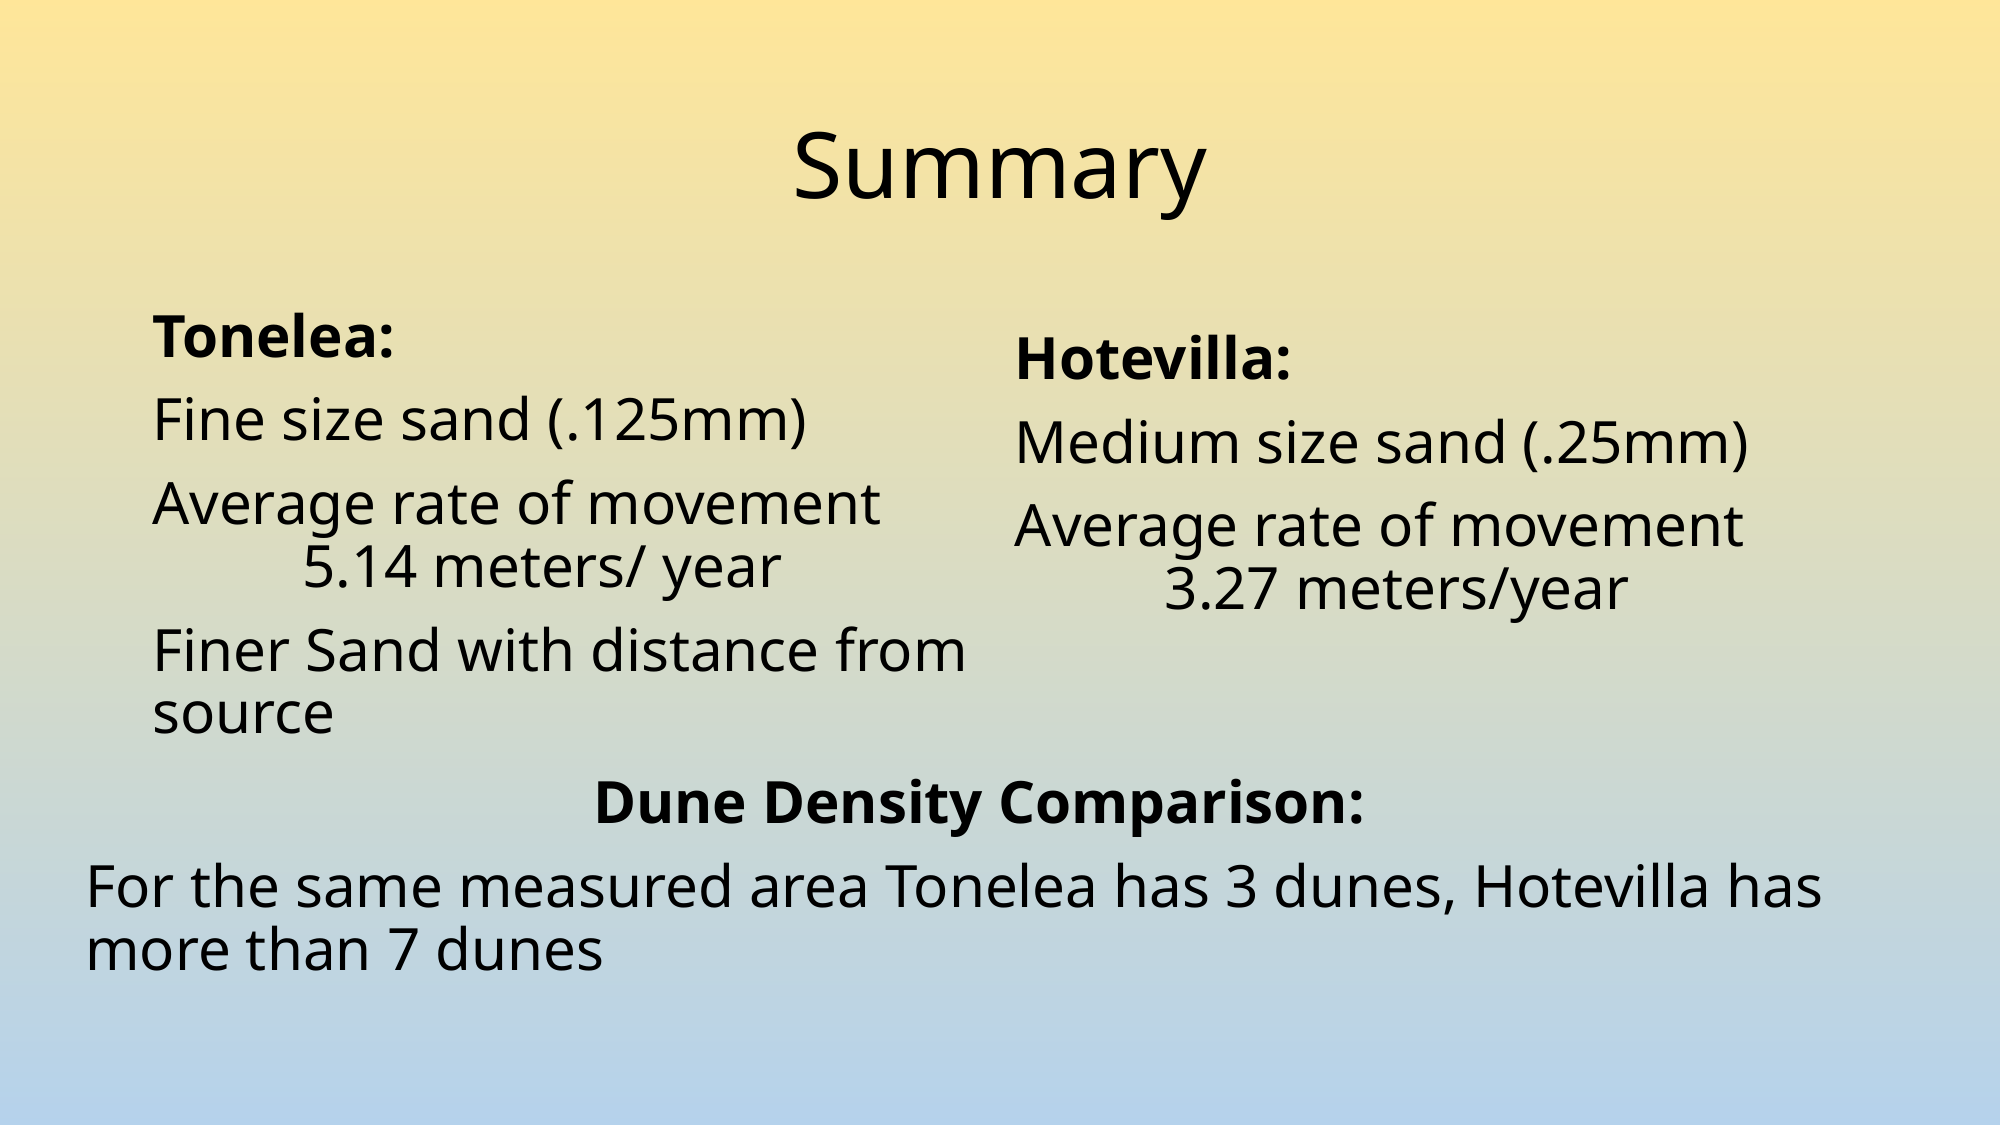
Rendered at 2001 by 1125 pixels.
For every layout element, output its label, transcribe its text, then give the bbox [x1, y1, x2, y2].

title Summary [137, 59, 1863, 278]
list Tonelea: Fine size sand (.125mm) Average rate of movement 5.14 meters/ year Finer Sand with distance from source [137, 299, 1000, 766]
text_box Dune Density Comparison: For the same measured area Tonelea has 3 dunes, Hotevilla has more than 7 dunes [70, 766, 1888, 1061]
text_box Hotevilla: Medium size sand (.25mm) Average rate of movement 3.27 meters/year [999, 321, 1863, 766]
